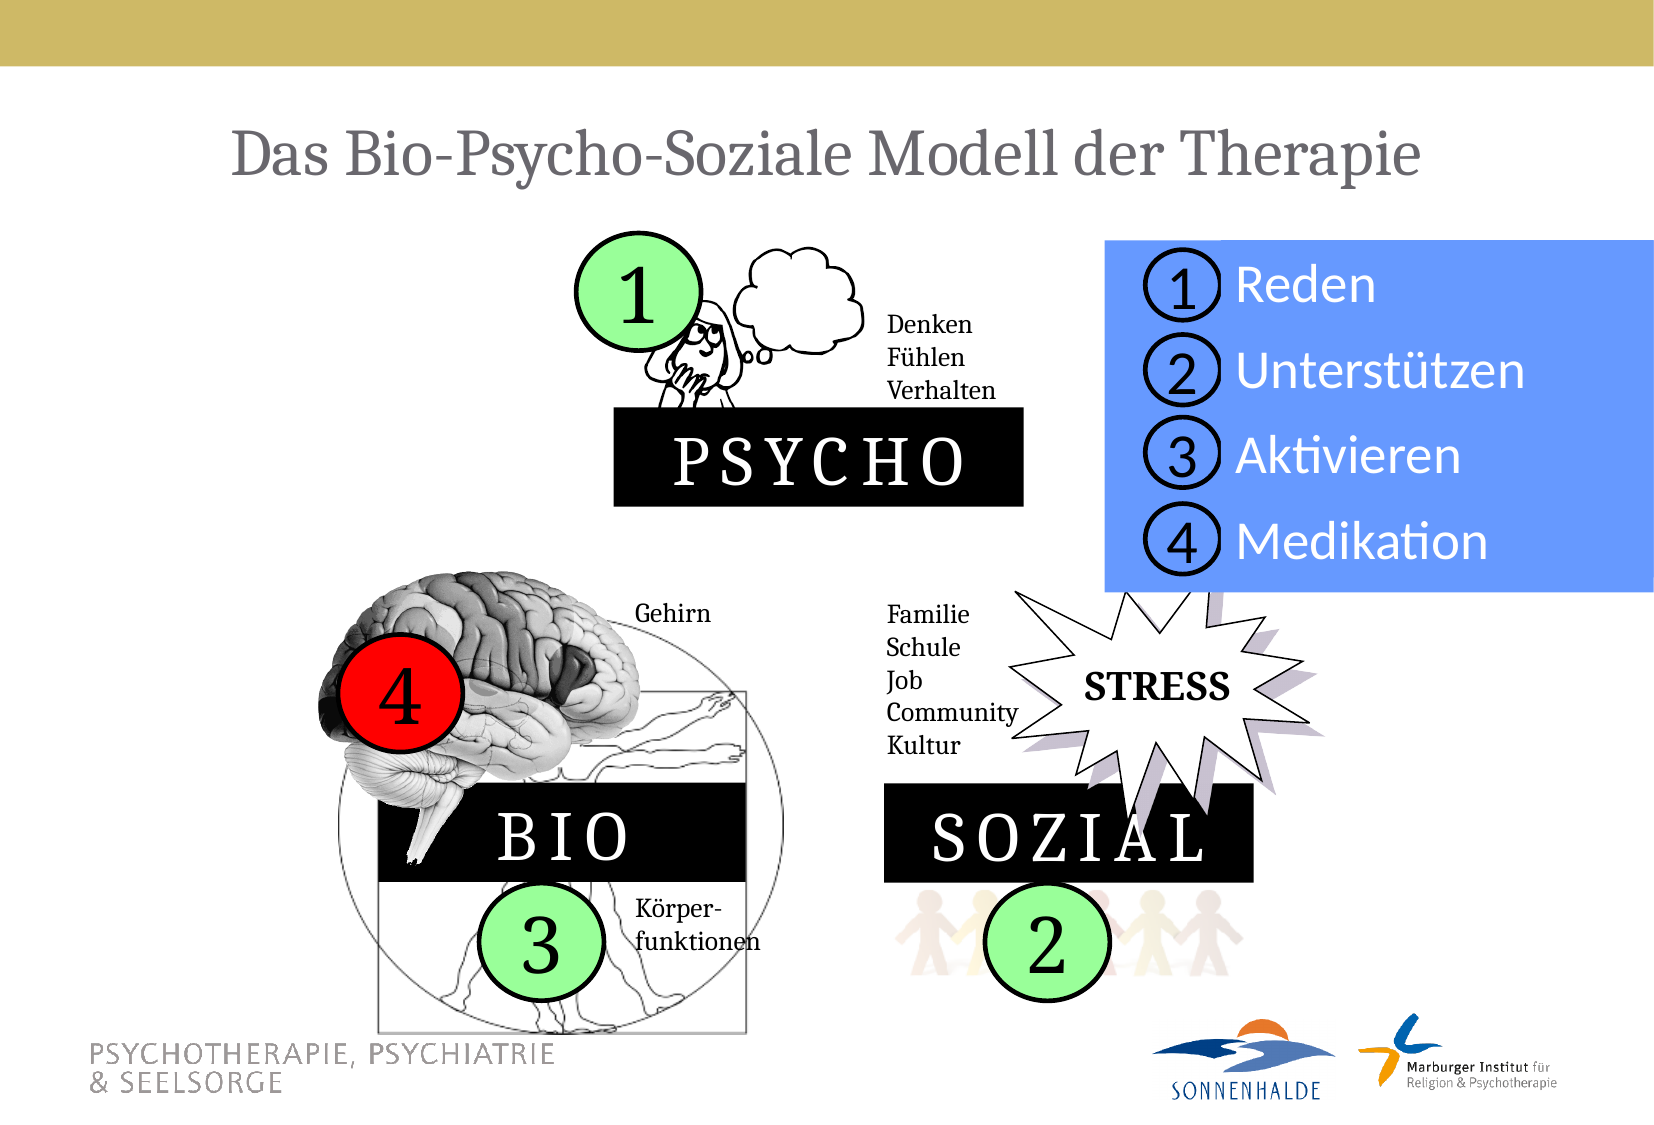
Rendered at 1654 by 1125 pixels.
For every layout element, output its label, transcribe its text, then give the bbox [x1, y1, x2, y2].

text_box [1116, 602, 1310, 987]
title Das Bio-Psycho-Soziale Modell der Therapie [82, 54, 1571, 244]
picture [84, 1034, 560, 1100]
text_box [337, 232, 1111, 1002]
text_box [306, 562, 823, 1035]
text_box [1104, 240, 1654, 593]
picture [1353, 1004, 1571, 1103]
